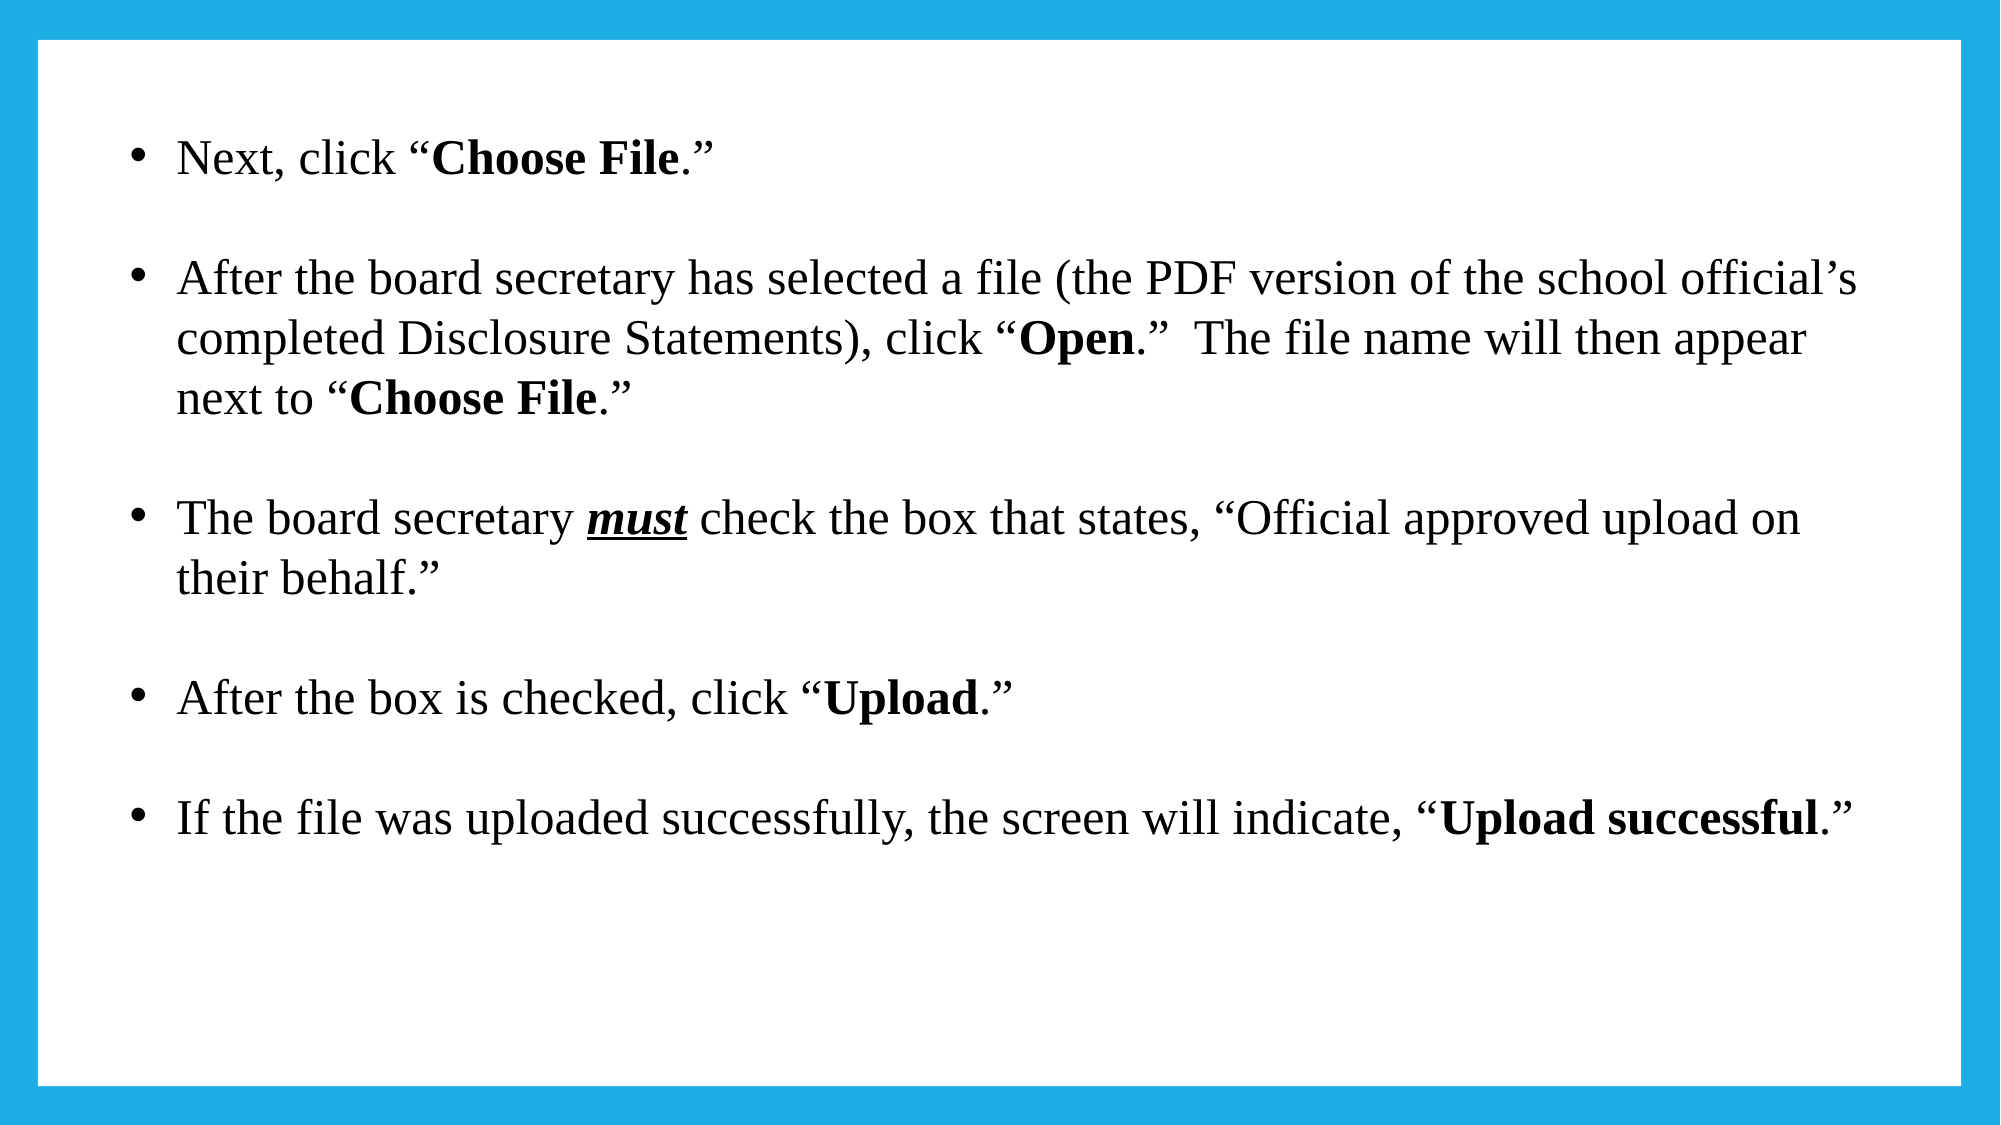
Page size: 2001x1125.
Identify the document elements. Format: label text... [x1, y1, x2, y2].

text_box Next, click “Choose File.” After the board secretary has selected a file (the PDF version of the school official’s completed Disclosure Statements), click “Open.” The file name will then appear next to “Choose File.” The board secretary must check the box that states, “Official approved upload on their behalf.” After the box is checked, click “Upload.” If the file was uploaded successfully, the screen will indicate, “Upload successful.” [114, 56, 1886, 1122]
